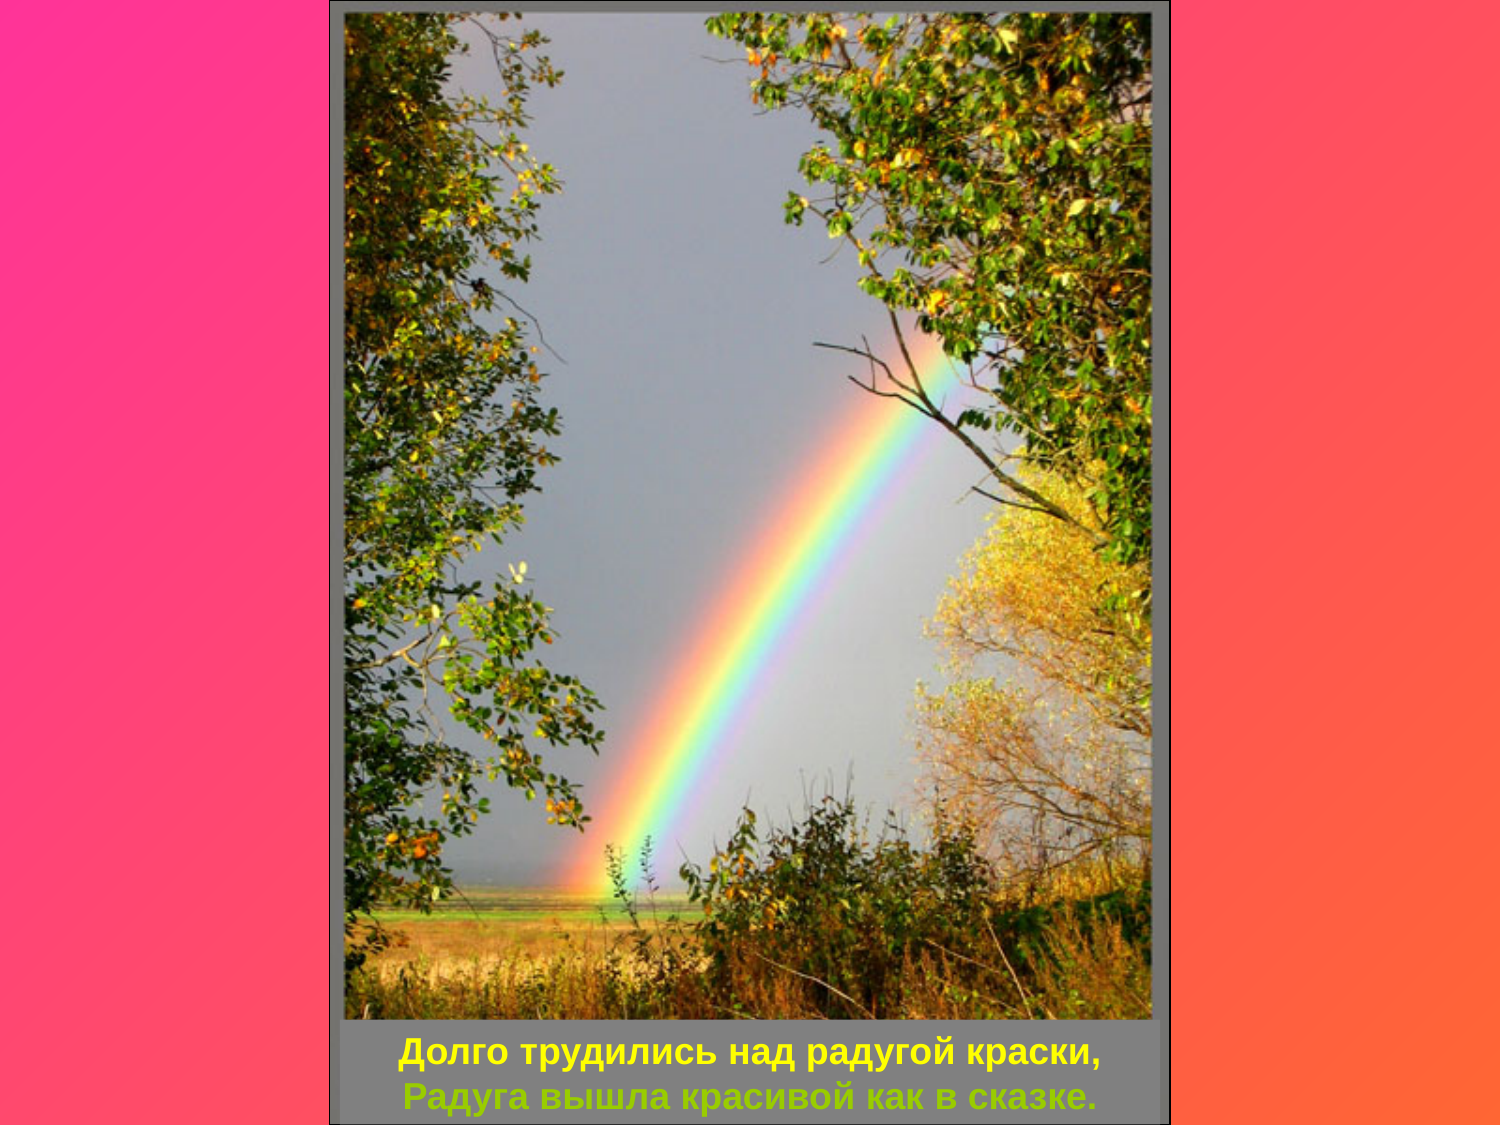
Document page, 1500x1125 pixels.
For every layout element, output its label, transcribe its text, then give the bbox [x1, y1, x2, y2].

text_box [329, 0, 1170, 1125]
text_box Долго трудились над радугой краски, Радуга вышла красивой как в сказке. [339, 1019, 1161, 1125]
